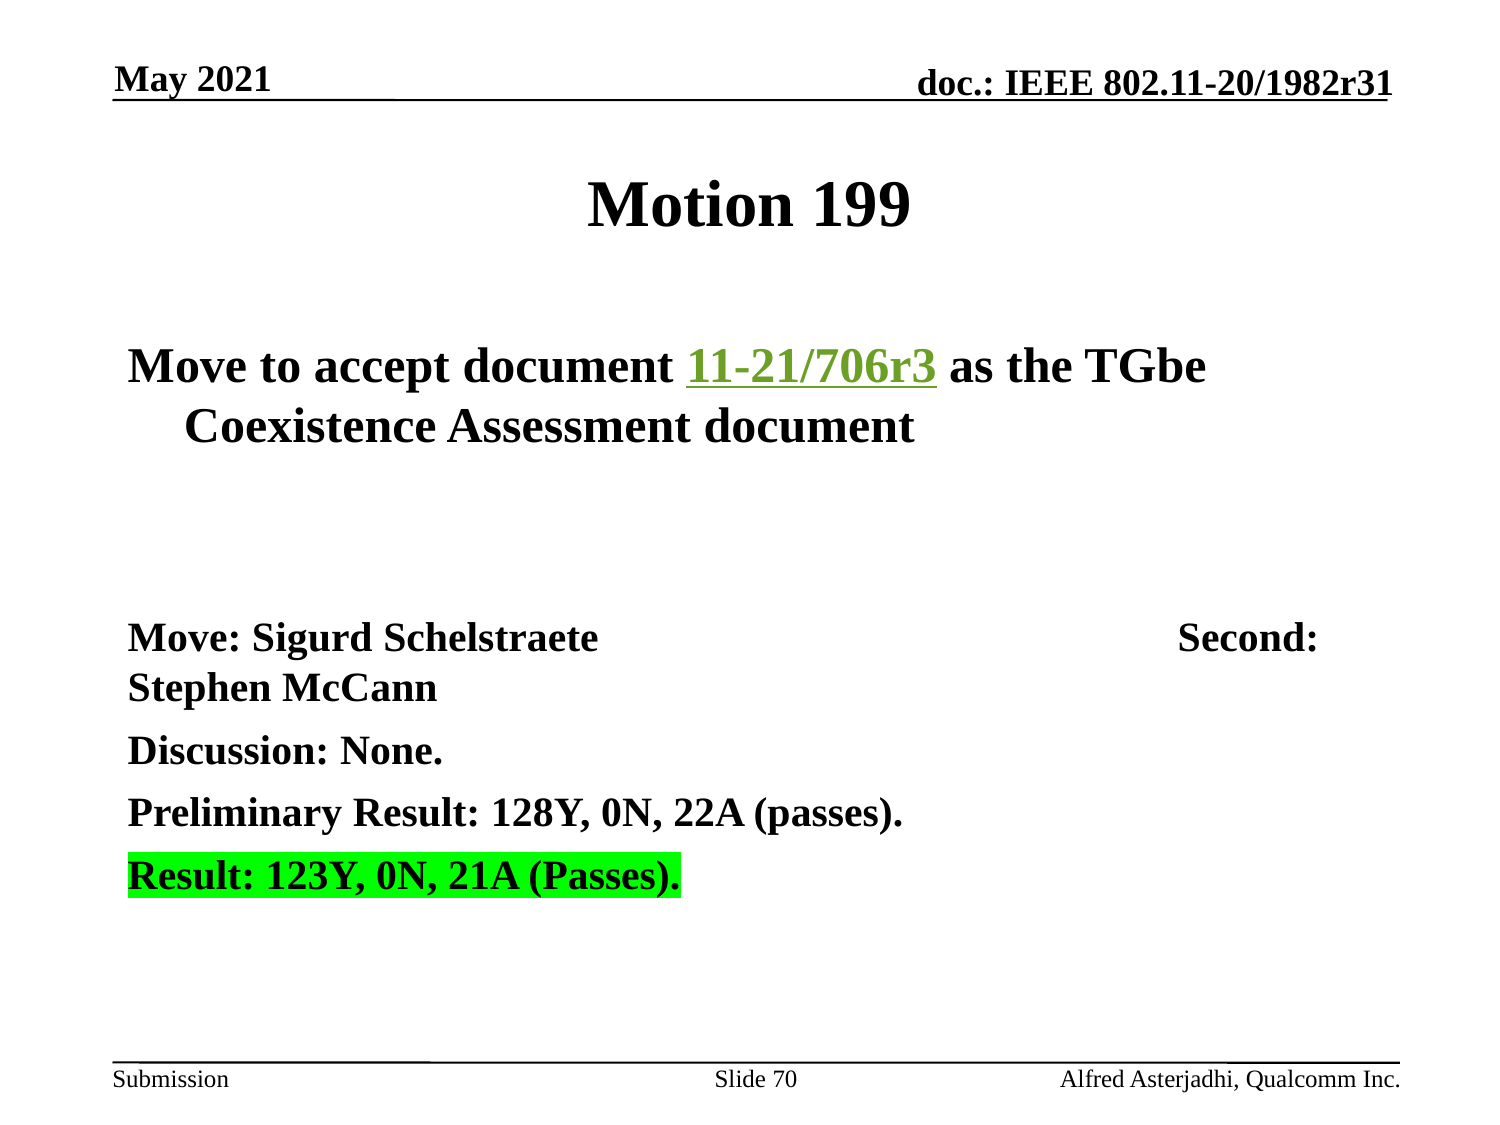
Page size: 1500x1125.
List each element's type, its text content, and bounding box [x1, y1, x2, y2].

slide_number Slide 70 [712, 1061, 800, 1123]
list Move to accept document 11-21/706r3 as the TGbe Coexistence Assessment document Move: Sigurd Schelstraete Second: Stephen McCann Discussion: None. Preliminary Result: 128Y, 0N, 22A (passes). Result: 123Y, 0N, 21A (Passes). [112, 324, 1388, 1063]
footer Alfred Asterjadhi, Qualcomm Inc. [878, 1061, 1402, 1093]
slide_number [114, 54, 423, 100]
title Motion 199 [112, 112, 1388, 288]
